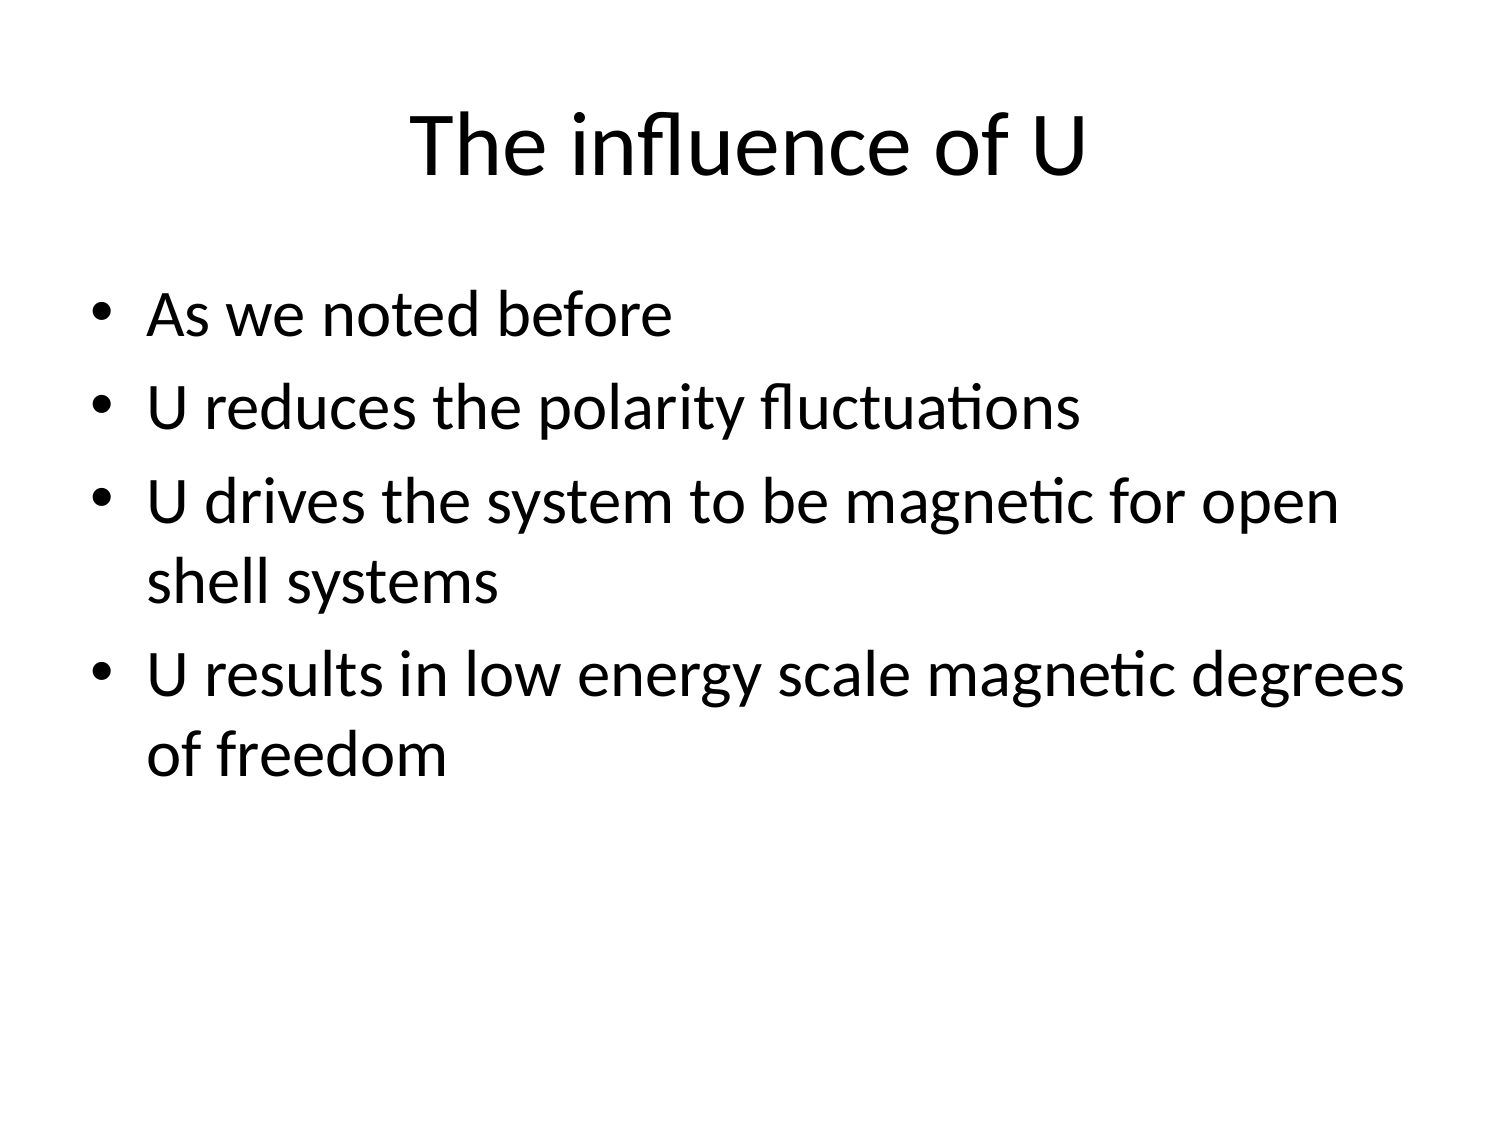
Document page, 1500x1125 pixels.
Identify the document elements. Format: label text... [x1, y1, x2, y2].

title The influence of U [75, 45, 1425, 233]
list As we noted before U reduces the polarity fluctuations U drives the system to be magnetic for open shell systems U results in low energy scale magnetic degrees of freedom [75, 262, 1425, 1005]
